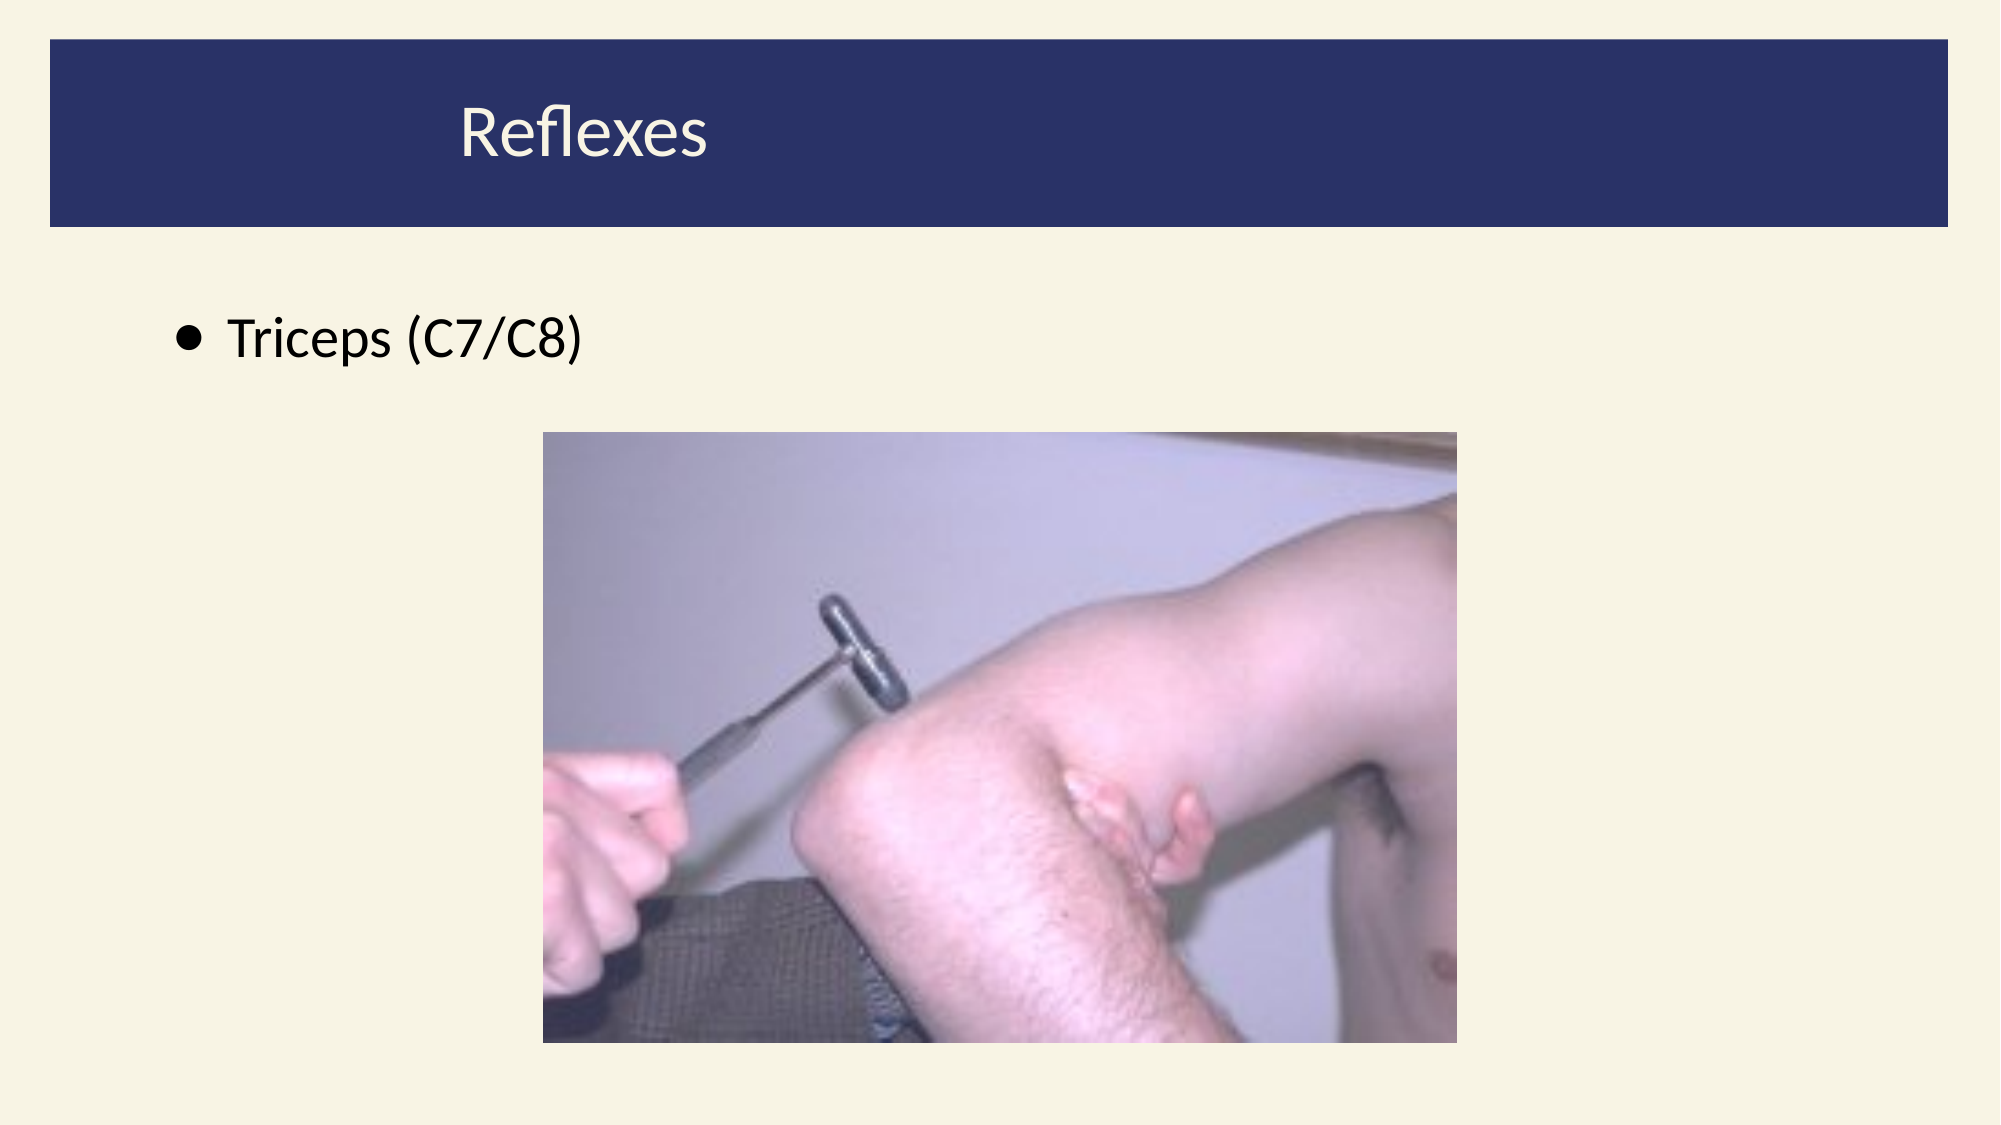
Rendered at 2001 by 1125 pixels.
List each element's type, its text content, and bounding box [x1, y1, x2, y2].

text_box [50, 39, 1948, 227]
list Triceps (C7/C8) [137, 299, 1863, 1014]
text_box Reflexes [444, 73, 1215, 179]
picture [542, 432, 1457, 1044]
